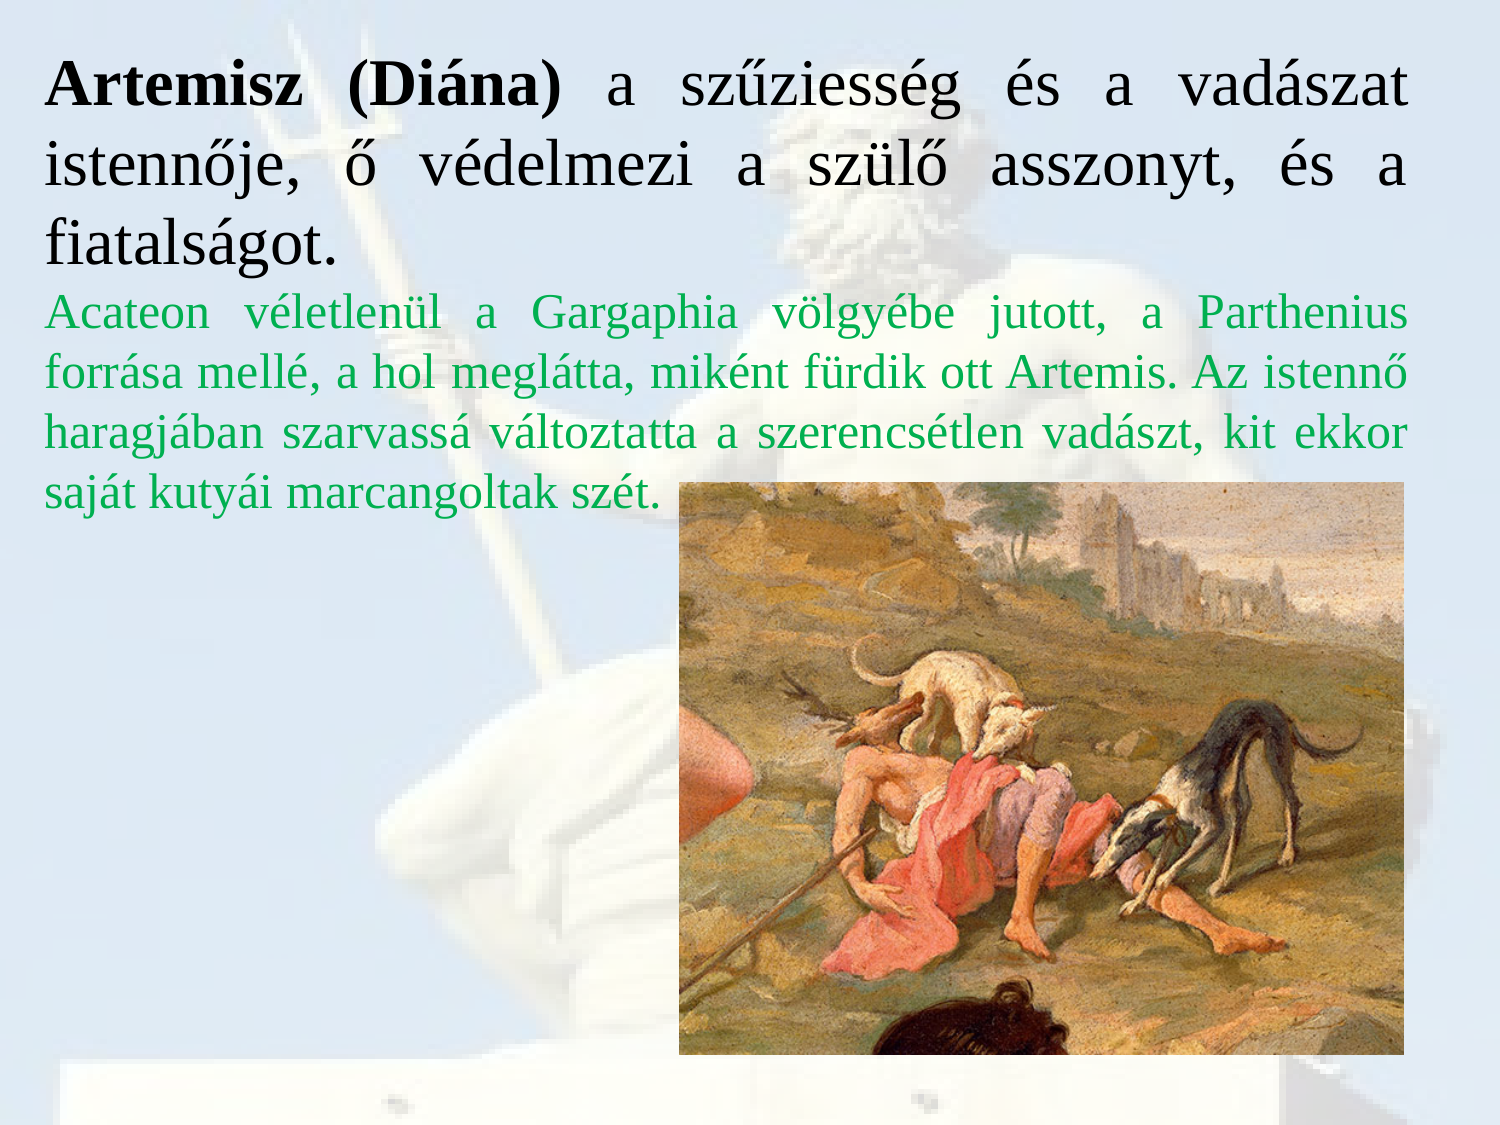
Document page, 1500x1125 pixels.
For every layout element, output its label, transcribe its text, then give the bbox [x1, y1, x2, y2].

list Artemisz (Diána) a szűziesség és a vadászat istennője, ő védelmezi a szülő asszonyt, és a fiatalságot. Acateon véletlenül a Gargaphia völgyébe jutott, a Parthenius forrása mellé, a hol meglátta, miként fürdik ott Artemis. Az istennő haragjában szarvassá változtatta a szerencsétlen vadászt, kit ekkor saját kutyái marcangoltak szét. [29, 30, 1425, 1094]
picture [678, 482, 1405, 1056]
